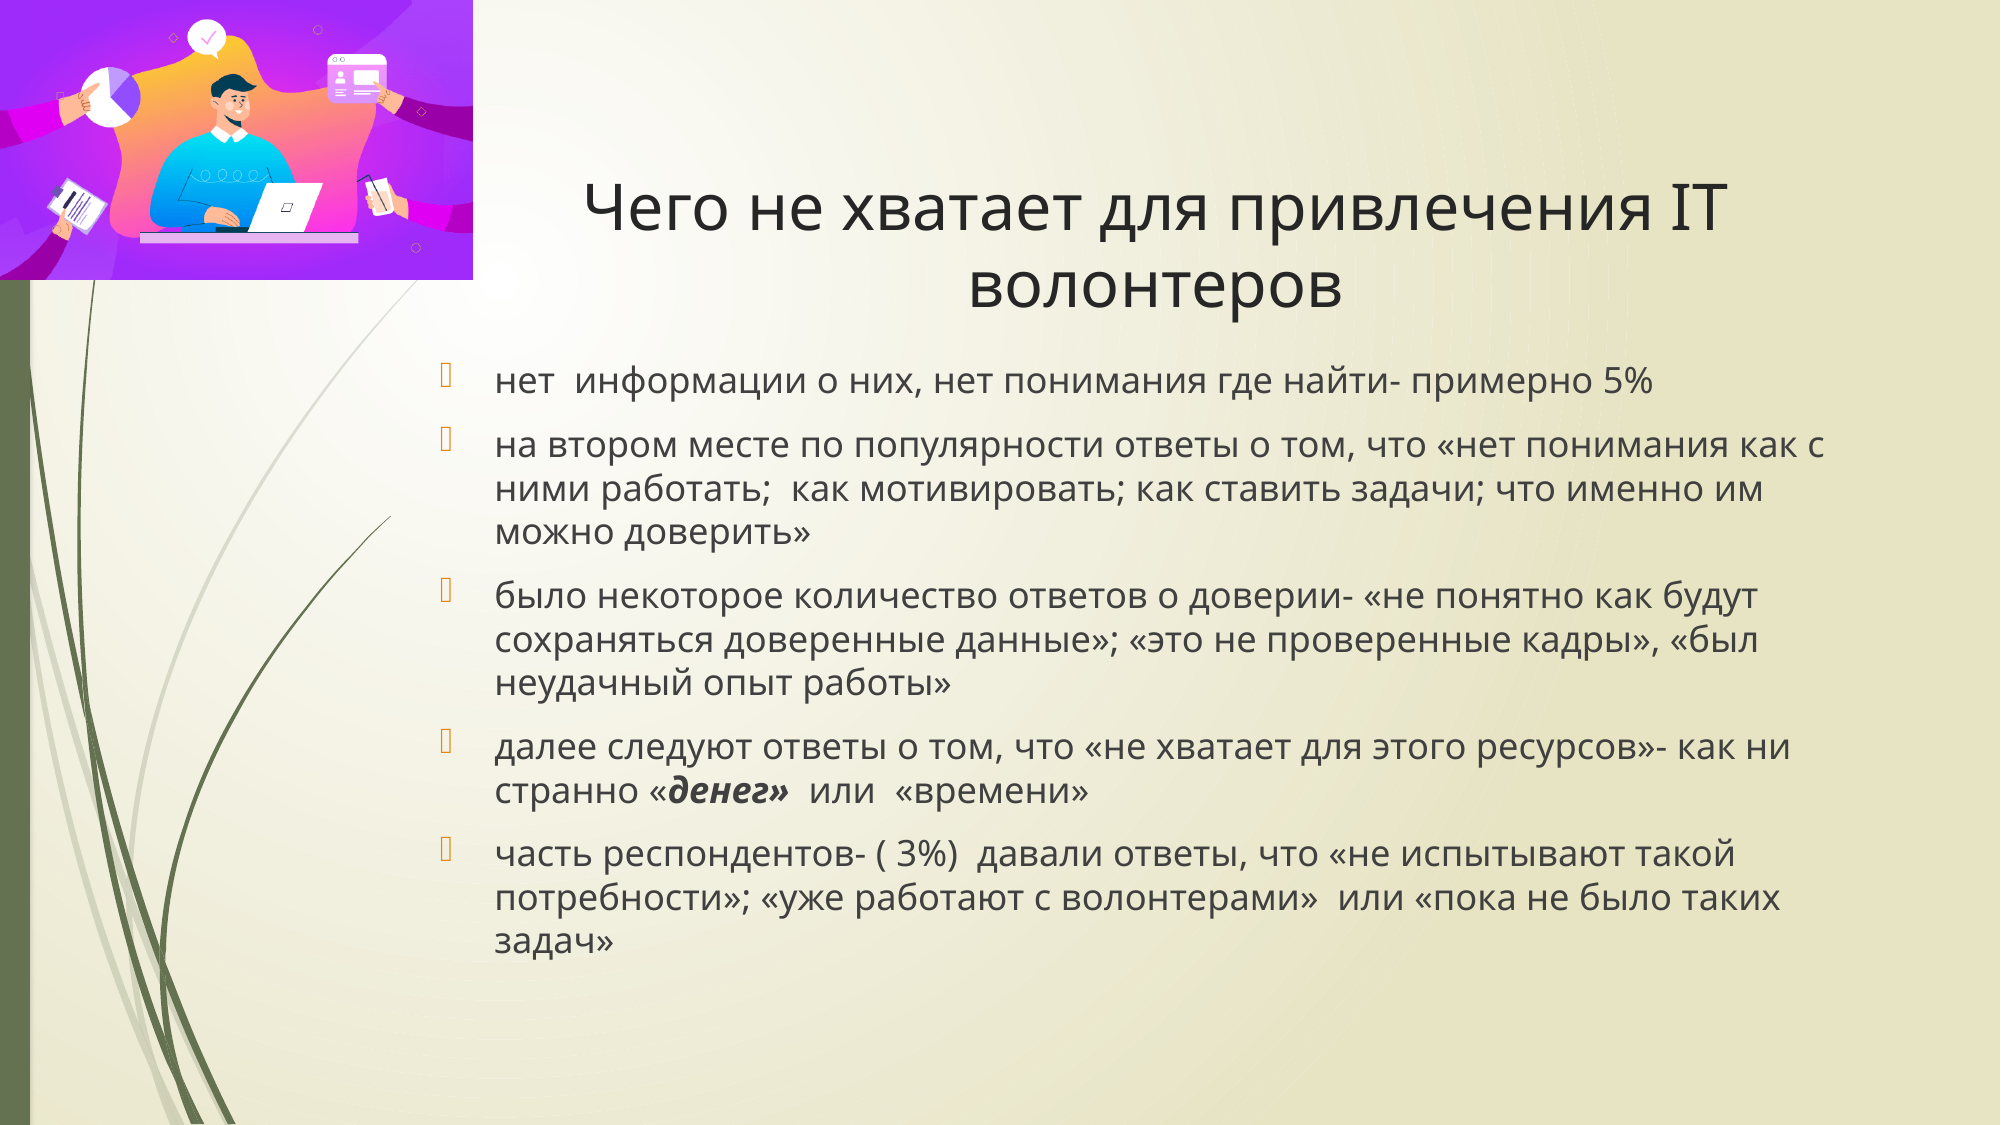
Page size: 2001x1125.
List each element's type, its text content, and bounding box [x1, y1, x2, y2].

title Чего не хватает для привлечения IT волонтеров [424, 158, 1887, 330]
picture [0, 0, 473, 280]
list нет информации о них, нет понимания где найти- примерно 5% на втором месте по популярности ответы о том, что «нет понимания как с ними работать; как мотивировать; как ставить задачи; что именно им можно доверить» было некоторое количество ответов о доверии- «не понятно как будут сохраняться доверенные данные»; «это не проверенные кадры», «был неудачный опыт работы» далее следуют ответы о том, что «не хватает для этого ресурсов»- как ни странно «денег» или «времени» часть респондентов- ( 3%) давали ответы, что «не испытывают такой потребности»; «уже работают с волонтерами» или «пока не было таких задач» [424, 350, 1888, 970]
